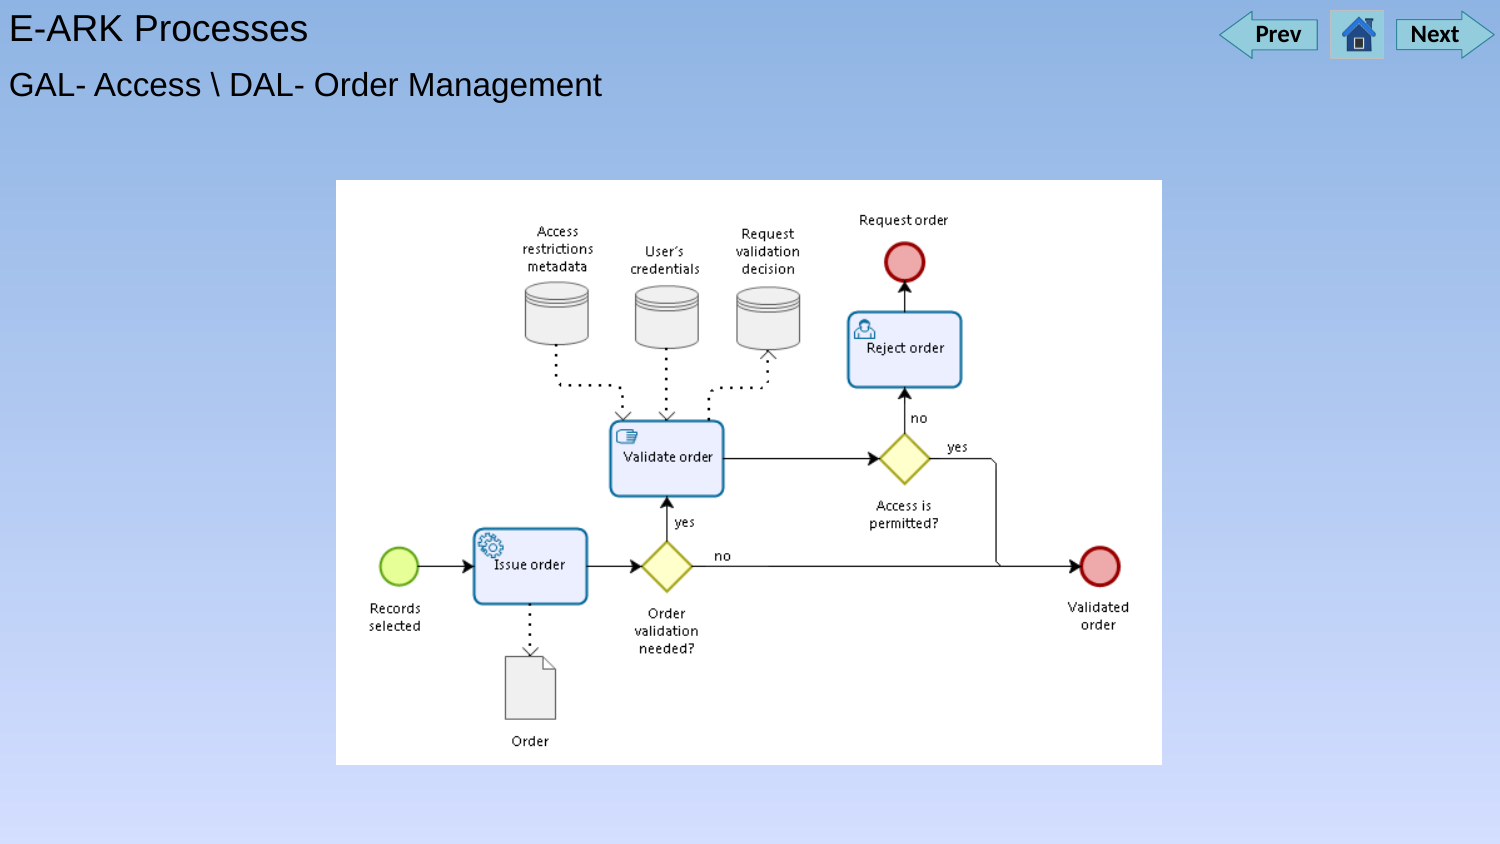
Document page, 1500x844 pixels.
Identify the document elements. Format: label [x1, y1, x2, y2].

text_box [1394, 9, 1497, 61]
picture [336, 180, 1162, 765]
text_box [1165, 347, 1169, 389]
text_box [0, 0, 1384, 115]
